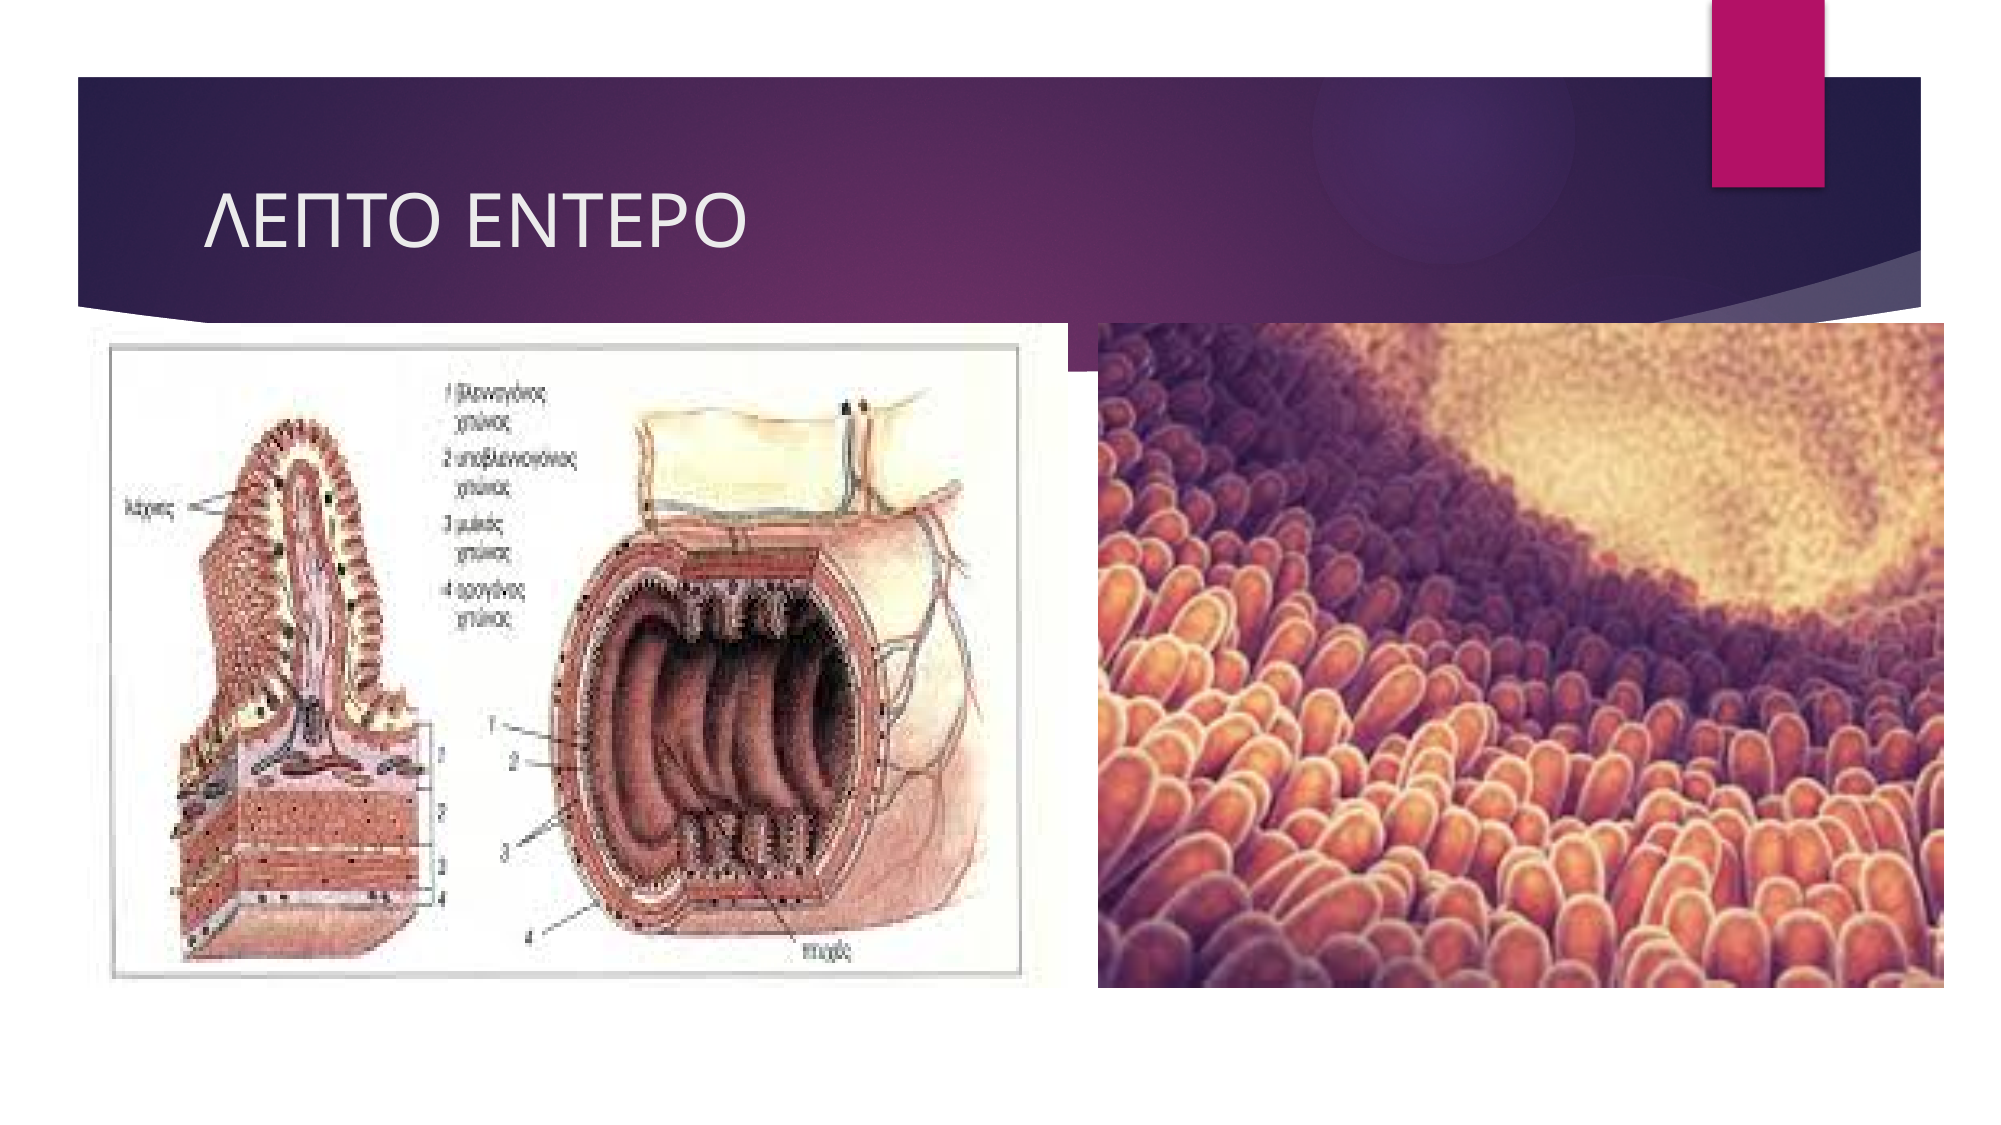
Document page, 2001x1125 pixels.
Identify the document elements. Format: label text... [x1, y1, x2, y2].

picture [87, 323, 1068, 988]
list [1098, 323, 1944, 988]
title ΛΕΠΤΟ ΕΝΤΕΡΟ [189, 159, 1627, 276]
